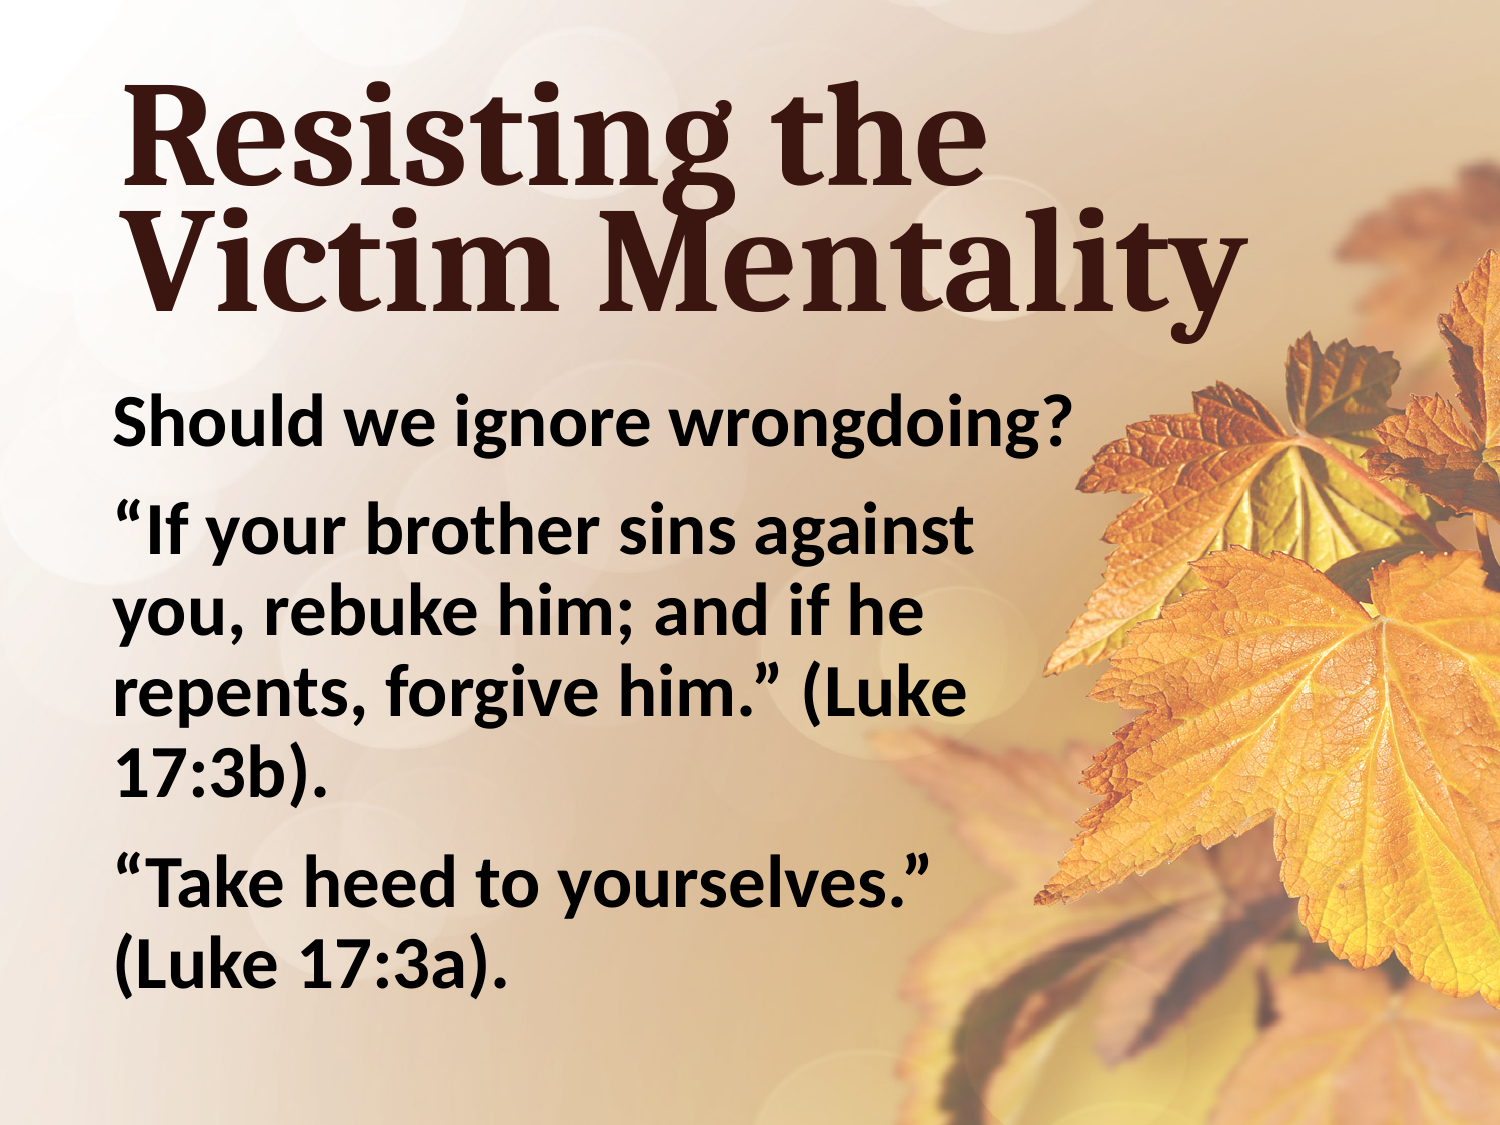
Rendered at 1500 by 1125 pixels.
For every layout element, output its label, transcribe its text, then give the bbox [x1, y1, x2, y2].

title Resisting the Victim Mentality [105, 101, 1437, 320]
list Should we ignore wrongdoing? “If your brother sins against you, rebuke him; and if he repents, forgive him.” (Luke 17:3b). “Take heed to yourselves.” (Luke 17:3a). [97, 381, 1127, 1125]
